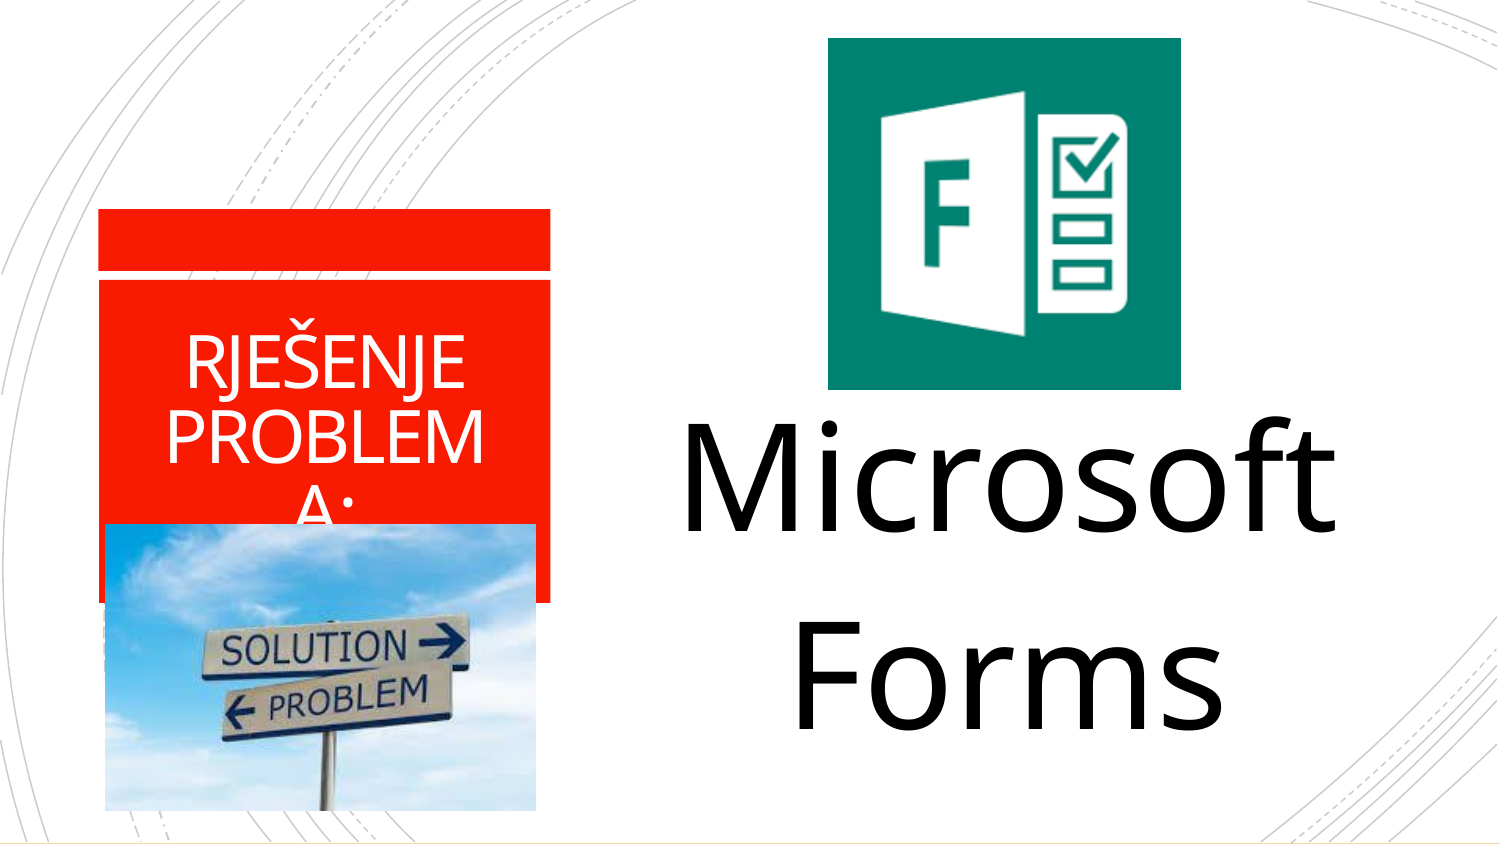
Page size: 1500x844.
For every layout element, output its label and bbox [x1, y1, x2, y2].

picture [105, 524, 536, 812]
picture [828, 38, 1181, 391]
text_box [0, 0, 1498, 844]
text_box [98, 208, 551, 637]
